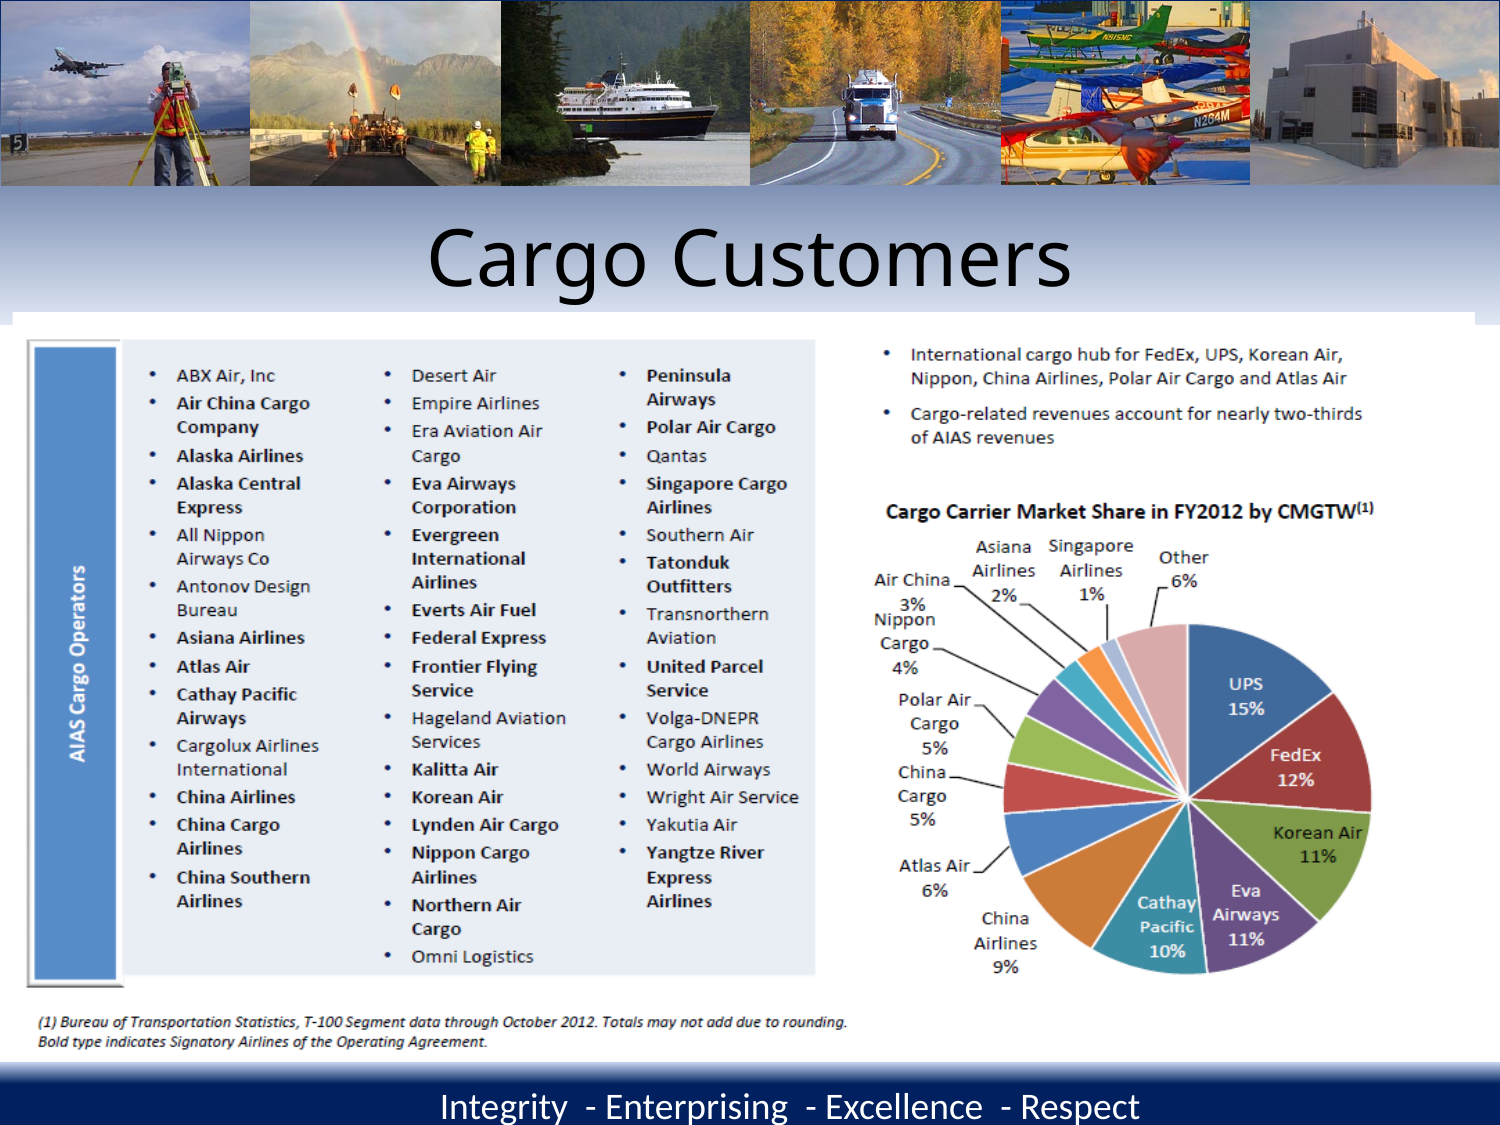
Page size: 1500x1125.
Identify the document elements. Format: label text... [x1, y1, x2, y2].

picture [12, 312, 1476, 1051]
text_box Cargo Customers [0, 187, 1500, 323]
picture [1, 1, 1499, 186]
text_box Integrity - Enterprising - Excellence - Respect [425, 1074, 1225, 1125]
